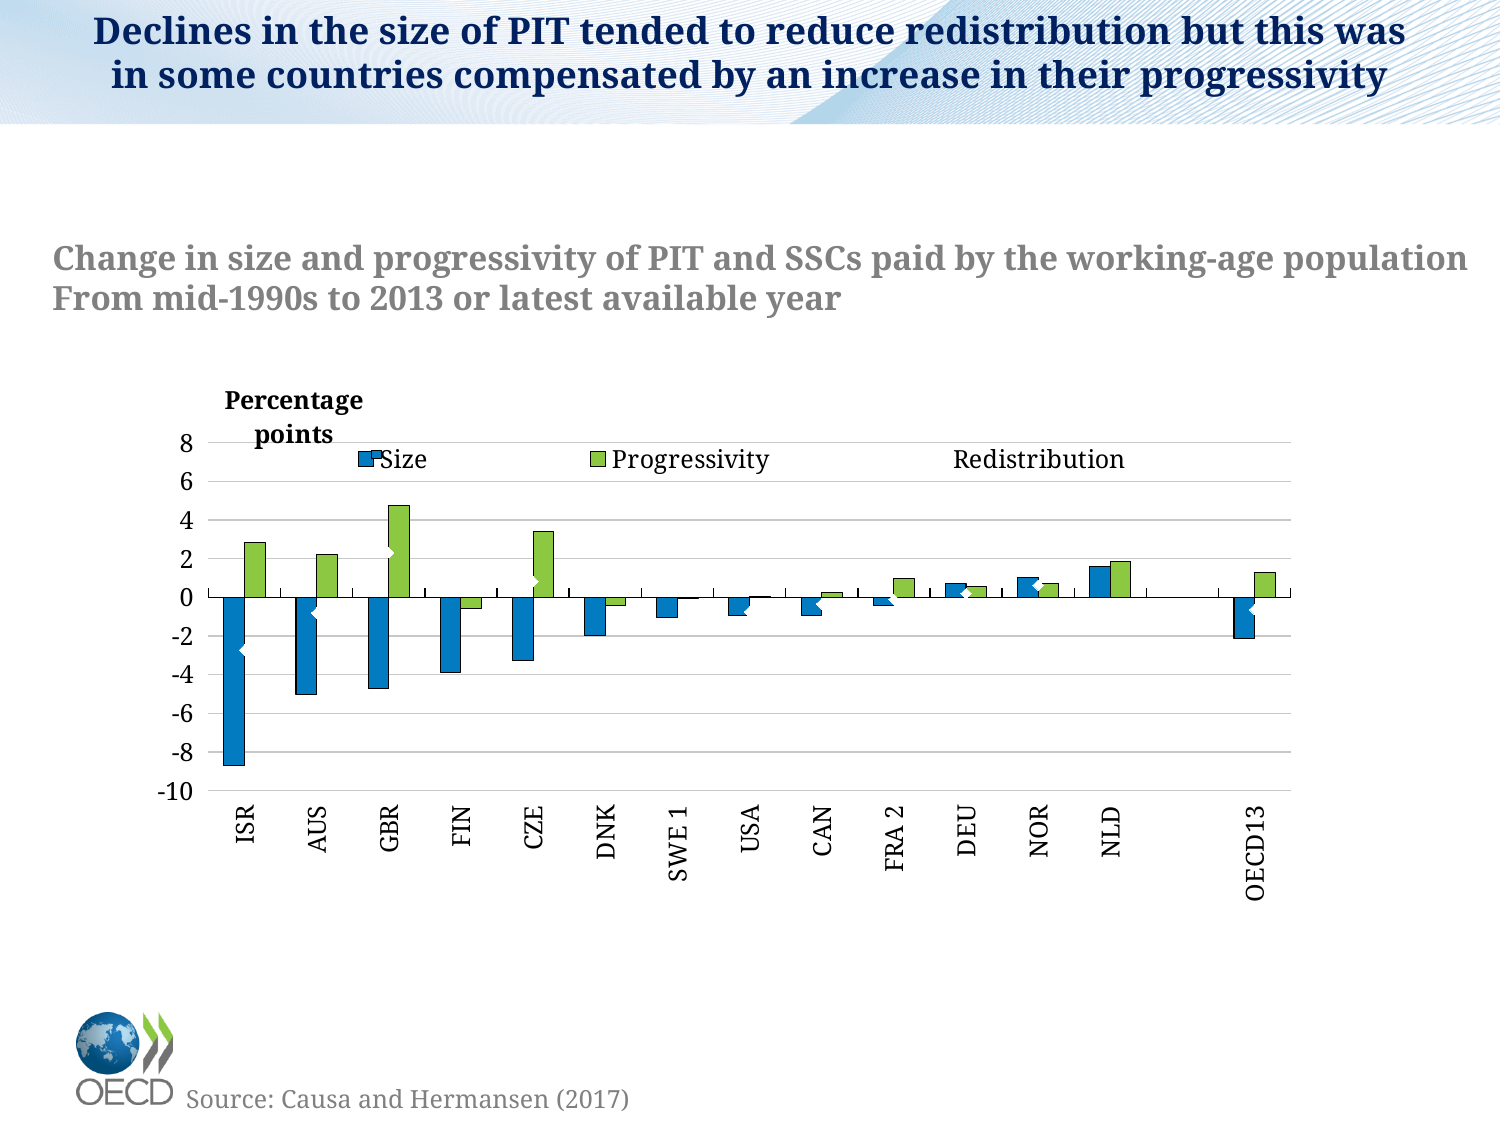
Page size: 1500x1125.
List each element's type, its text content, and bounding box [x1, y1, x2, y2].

title Declines in the size of PIT tended to reduce redistribution but this was in some countries compensated by an increase in their progressivity [76, 0, 1426, 107]
text_box Source: Causa and Hermansen (2017) [171, 1075, 646, 1121]
text_box Change in size and progressivity of PIT and SSCs paid by the working-age population From mid-1990s to 2013 or latest available year [37, 229, 1486, 325]
chart [147, 371, 1294, 906]
picture [0, 0, 1500, 1125]
